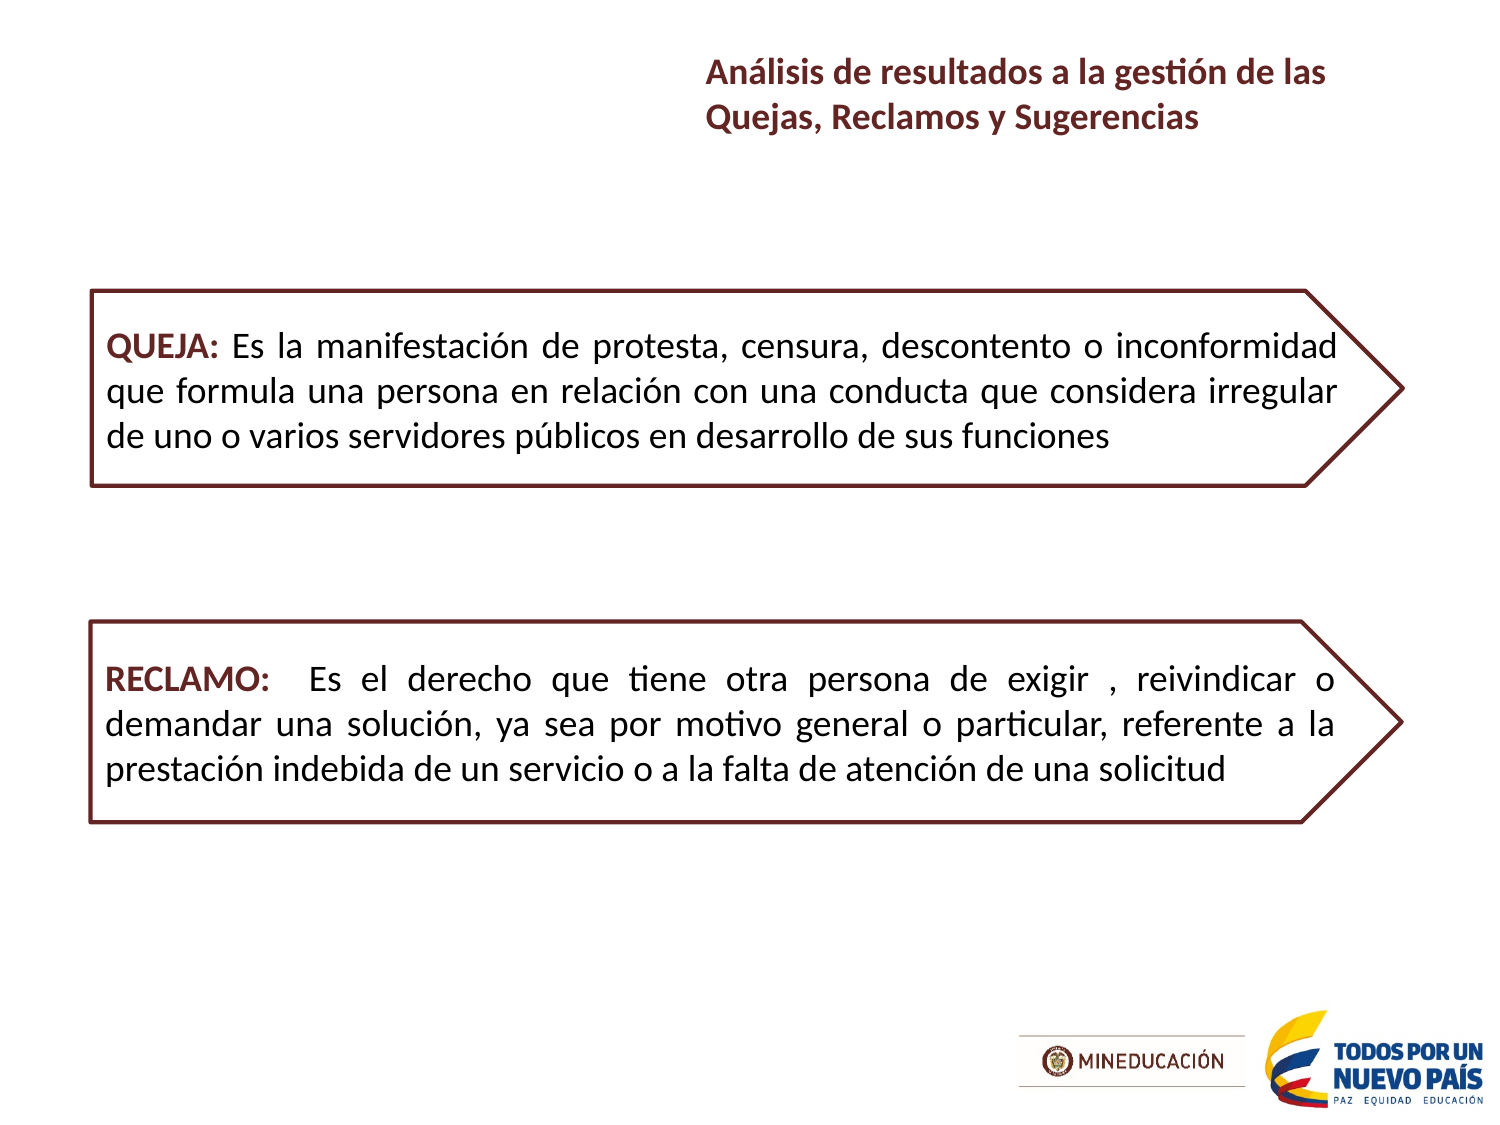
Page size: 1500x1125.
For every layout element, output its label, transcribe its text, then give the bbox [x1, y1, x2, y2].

text_box QUEJA: Es la manifestación de protesta, censura, descontento o inconformidad que formula una persona en relación con una conducta que considera irregular de uno o varios servidores públicos en desarrollo de sus funciones [89, 288, 1405, 488]
text_box Análisis de resultados a la gestión de las Quejas, Reclamos y Sugerencias [690, 39, 1441, 145]
text_box RECLAMO: Es el derecho que tiene otra persona de exigir , reivindicar o demandar una solución, ya sea por motivo general o particular, referente a la prestación indebida de un servicio o a la falta de atención de una solicitud [88, 619, 1404, 825]
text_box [1015, 999, 1495, 1124]
